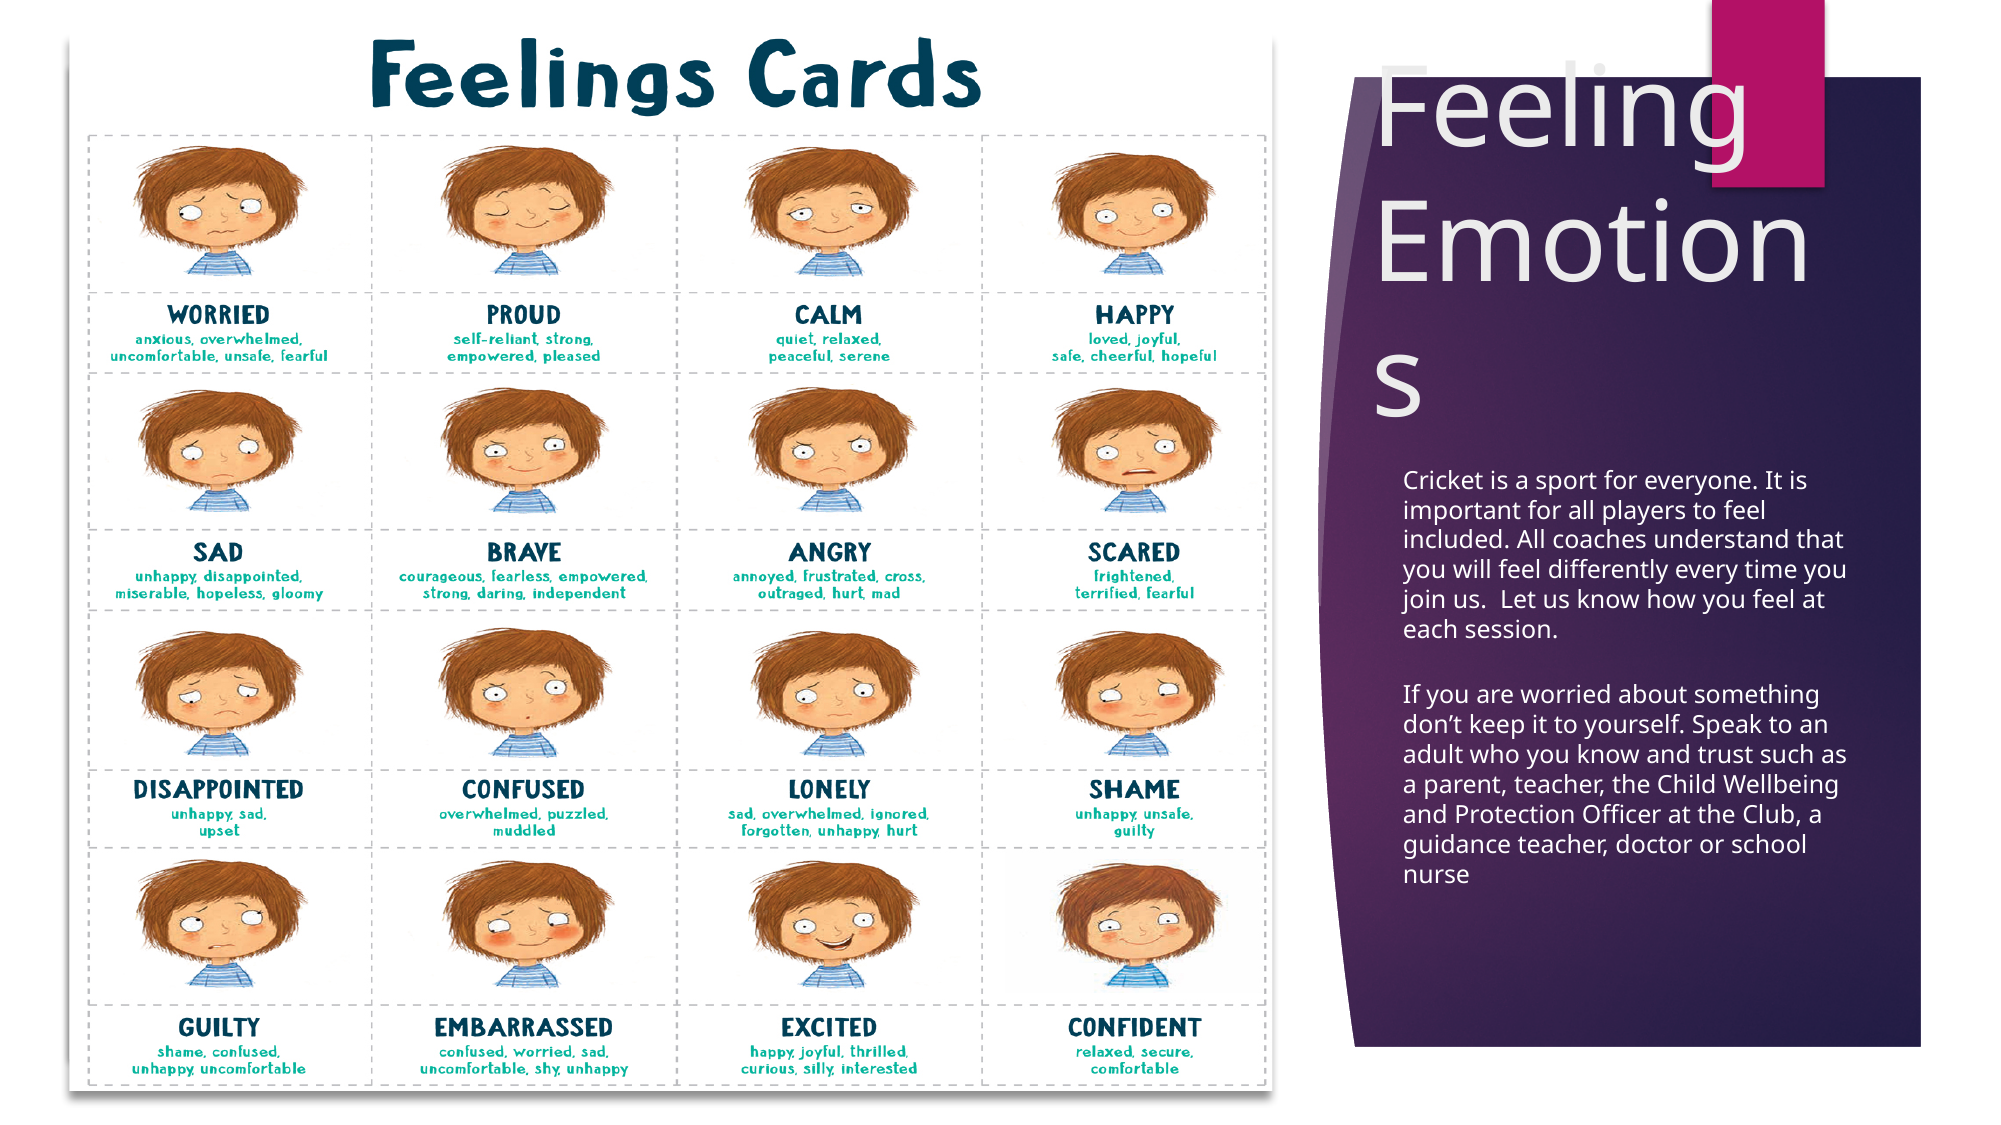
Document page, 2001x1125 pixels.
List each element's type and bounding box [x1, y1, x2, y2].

text_box [1277, 64, 1367, 1060]
picture [69, 34, 1273, 1091]
text_box [0, 0, 2000, 1125]
